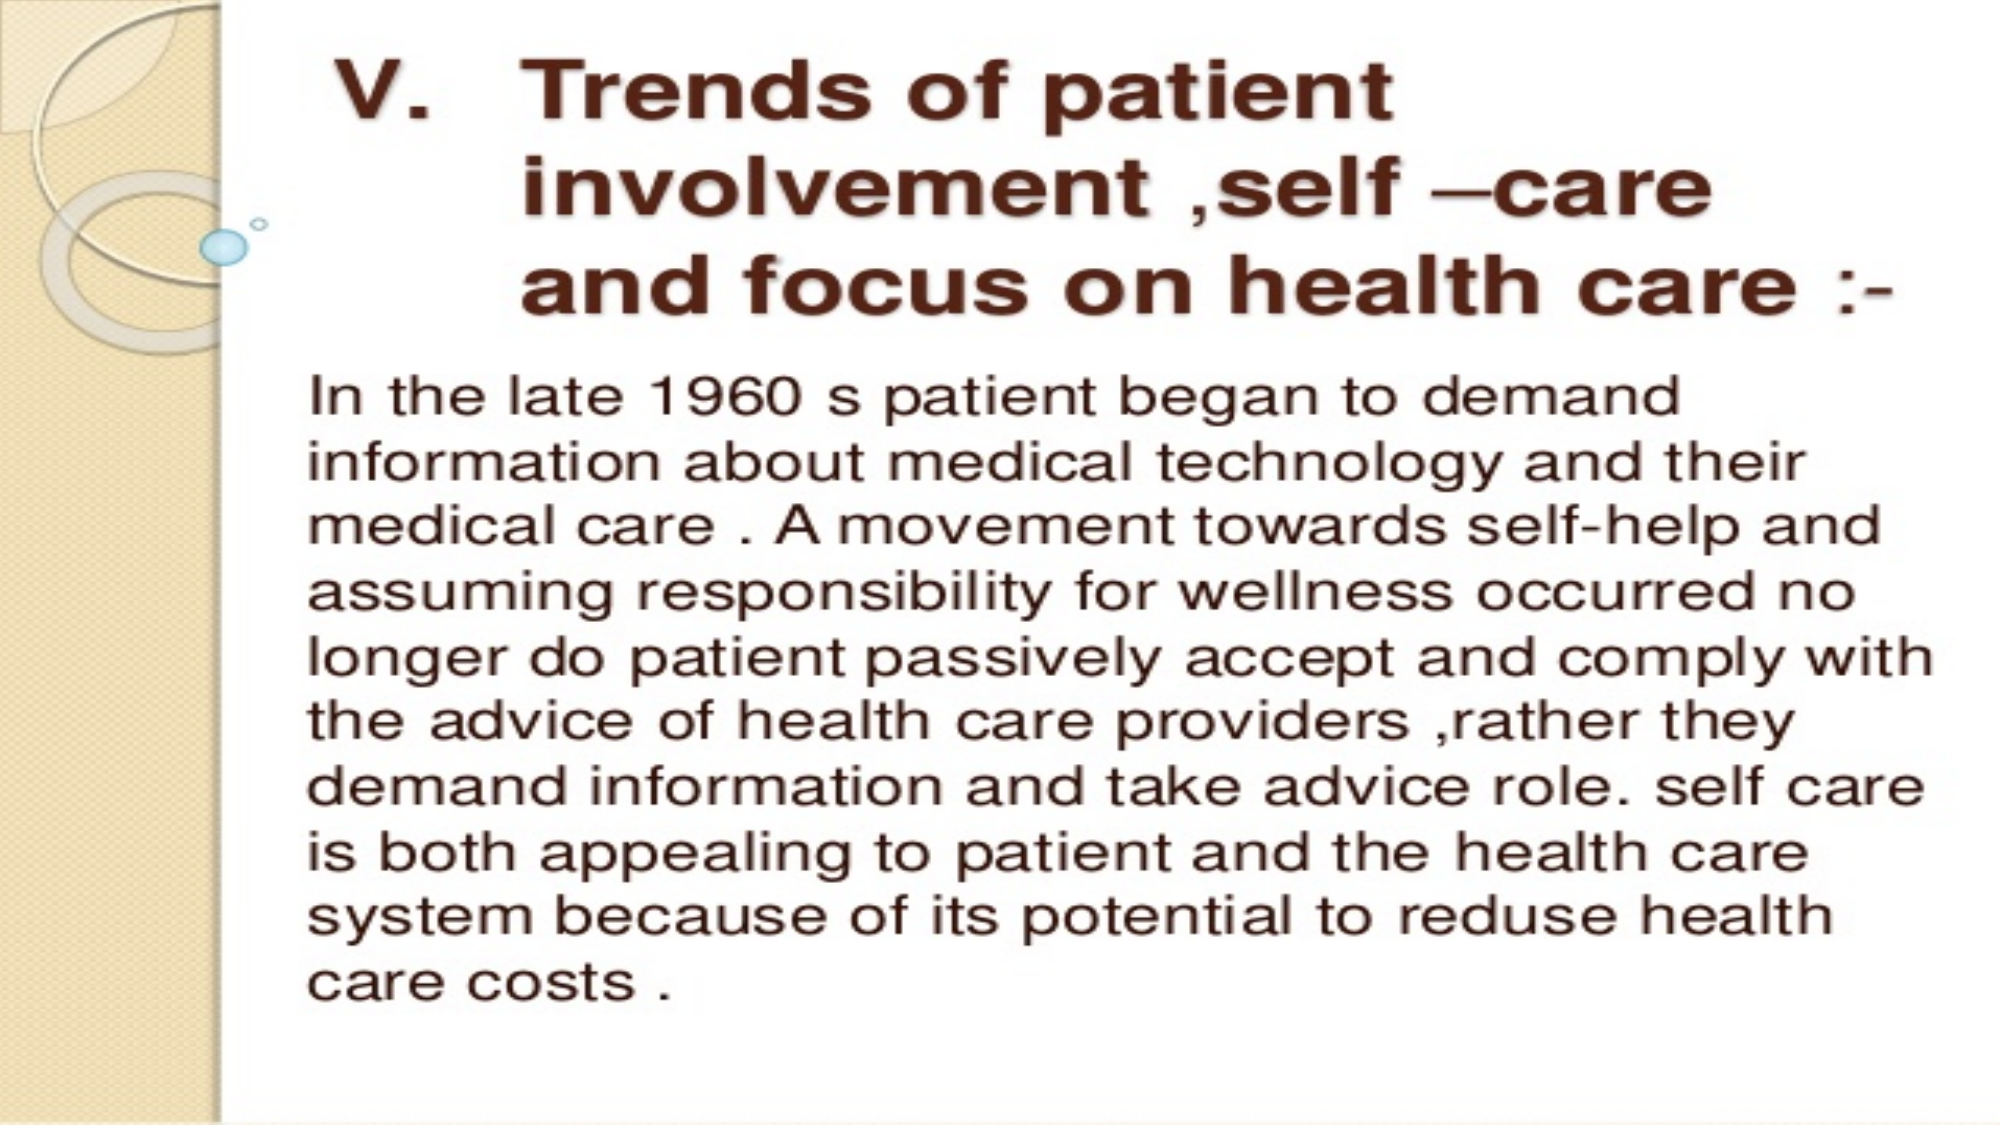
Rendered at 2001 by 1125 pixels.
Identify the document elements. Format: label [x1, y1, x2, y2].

list [0, 0, 2000, 1125]
